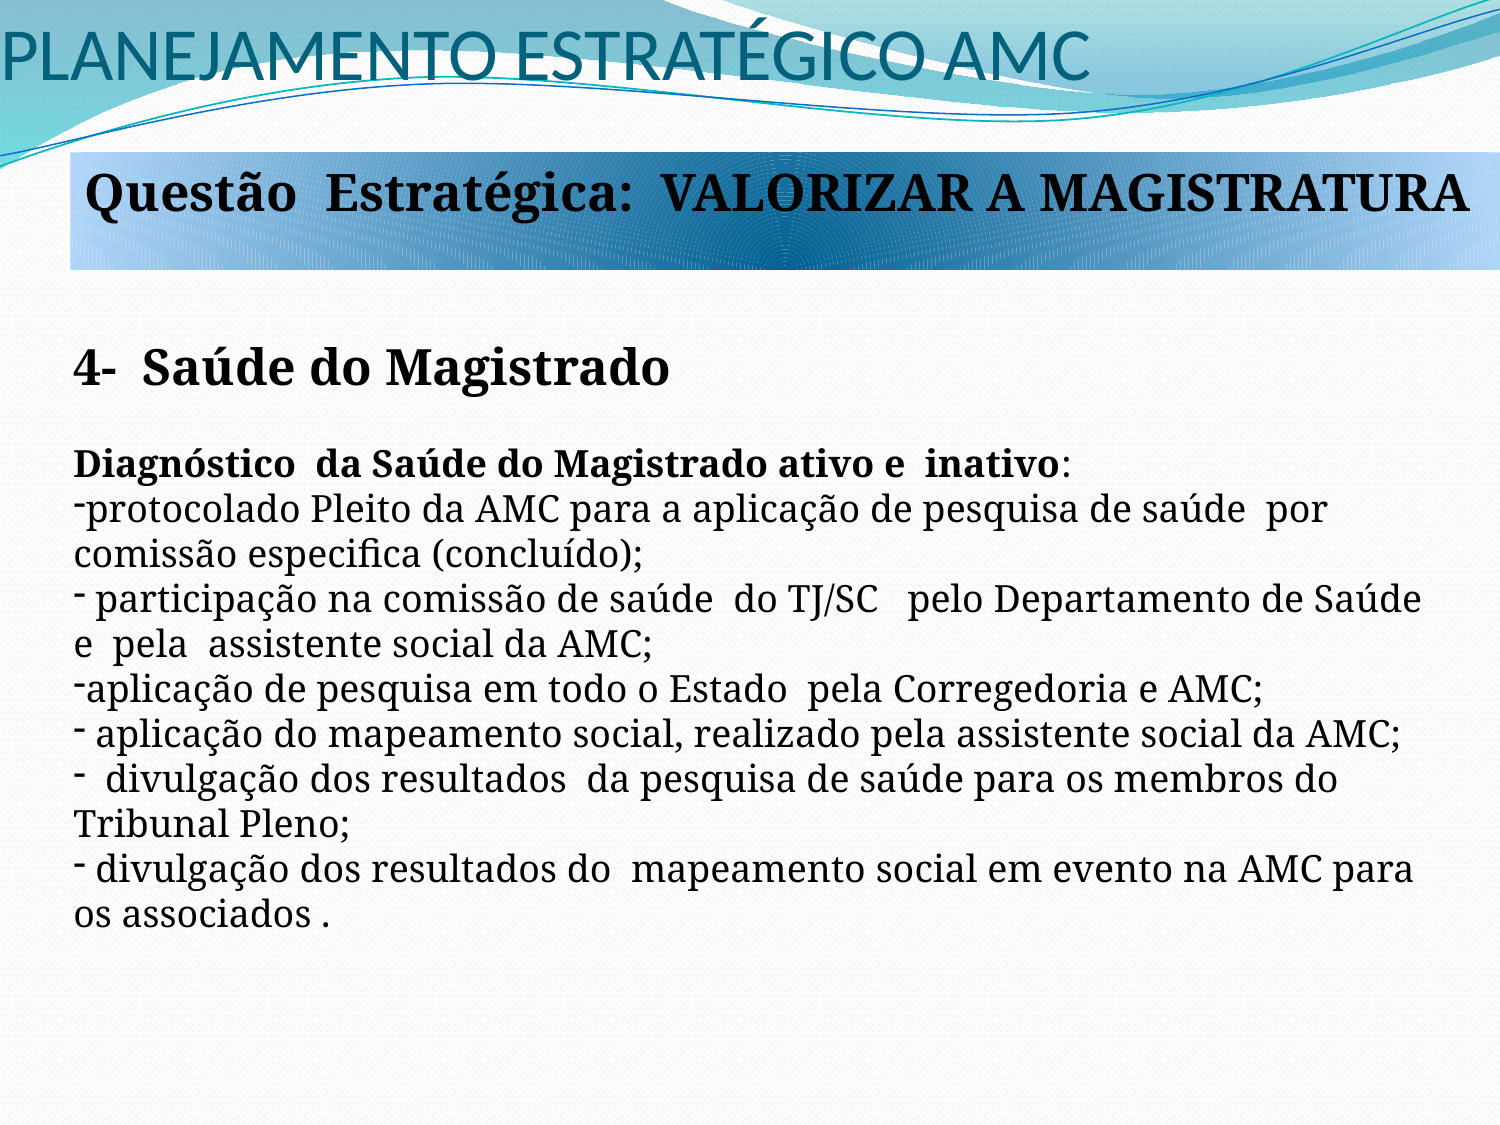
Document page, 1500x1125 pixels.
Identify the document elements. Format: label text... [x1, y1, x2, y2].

title PLANEJAMENTO ESTRATÉGICO AMC [0, 0, 1350, 96]
text_box 4- Saúde do Magistrado Diagnóstico da Saúde do Magistrado ativo e inativo: protocolado Pleito da AMC para a aplicação de pesquisa de saúde por comissão especifica (concluído); participação na comissão de saúde do TJ/SC pelo Departamento de Saúde e pela assistente social da AMC; aplicação de pesquisa em todo o Estado pela Corregedoria e AMC; aplicação do mapeamento social, realizado pela assistente social da AMC; divulgação dos resultados da pesquisa de saúde para os membros do Tribunal Pleno; divulgação dos resultados do mapeamento social em evento na AMC para os associados . [58, 328, 1442, 1033]
list Questão Estratégica: VALORIZAR A MAGISTRATURA [70, 152, 1500, 270]
